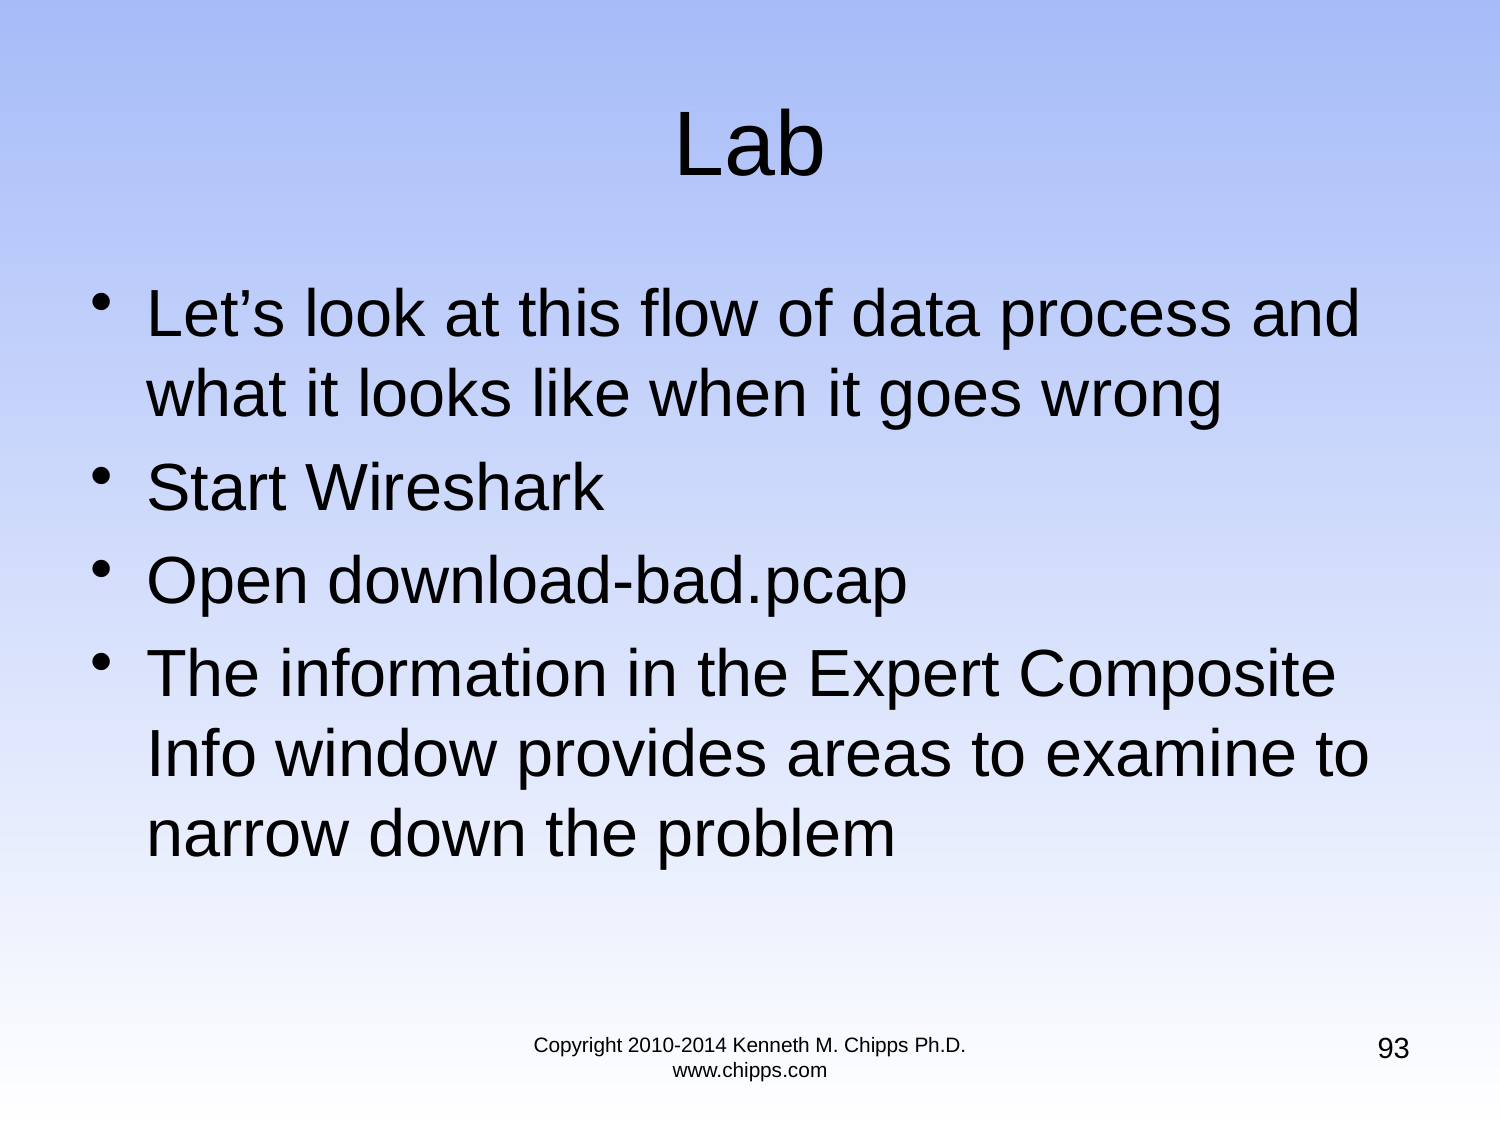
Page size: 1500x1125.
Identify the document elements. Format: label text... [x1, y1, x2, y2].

title Lab [1425, 114, 1500, 118]
footer Copyright 2010-2014 Kenneth M. Chipps Ph.D. www.chipps.com [449, 1024, 1051, 1103]
slide_number 93 [1074, 1021, 1426, 1101]
title Lab [75, 45, 1425, 233]
title Lab [0, 114, 75, 118]
list Let’s look at this flow of data process and what it looks like when it goes wrong Start Wireshark Open download-bad.pcap The information in the Expert Composite Info window provides areas to examine to narrow down the problem [75, 262, 1425, 1005]
